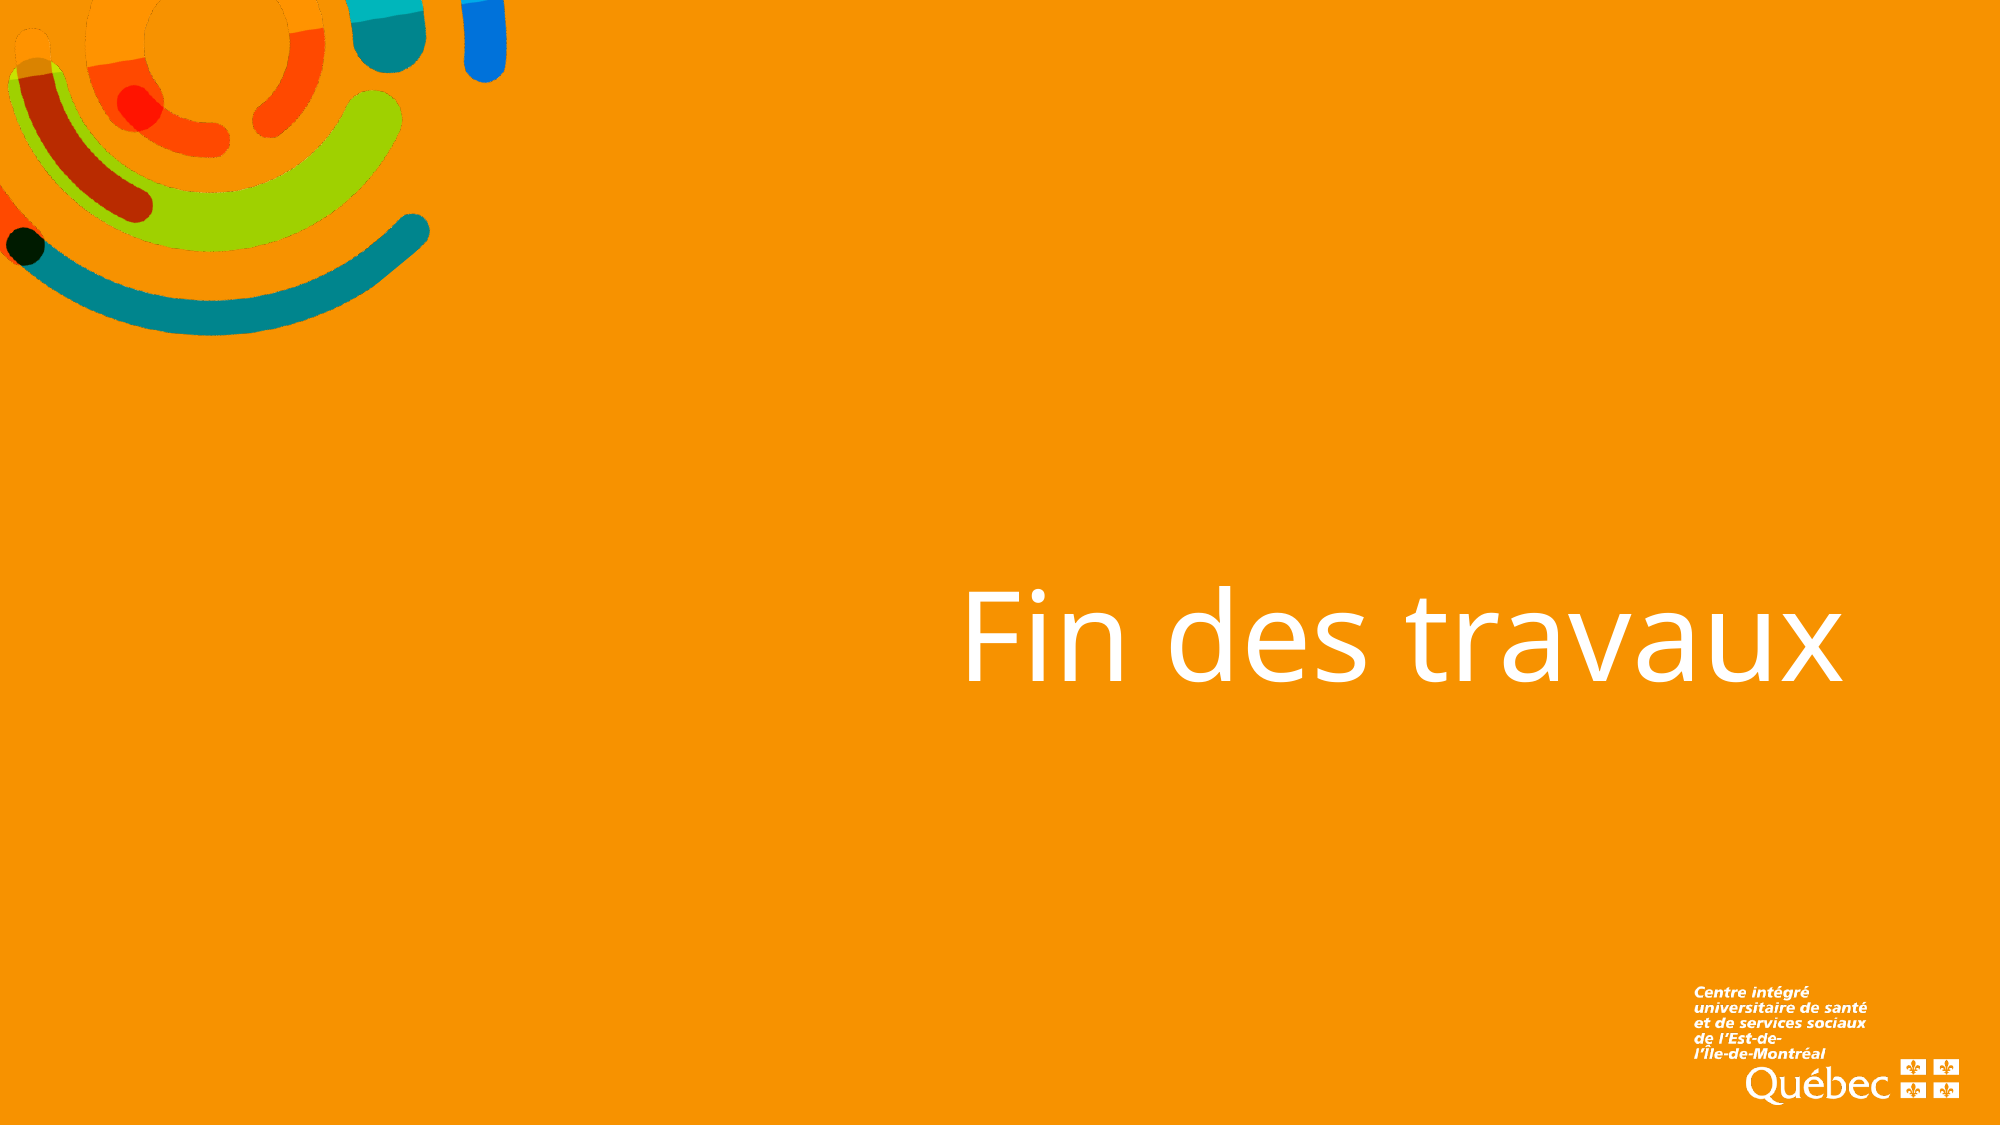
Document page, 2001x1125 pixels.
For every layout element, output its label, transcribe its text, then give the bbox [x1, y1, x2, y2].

picture [0, 0, 595, 416]
title Fin des travaux [136, 248, 1862, 717]
picture [1694, 986, 1959, 1105]
